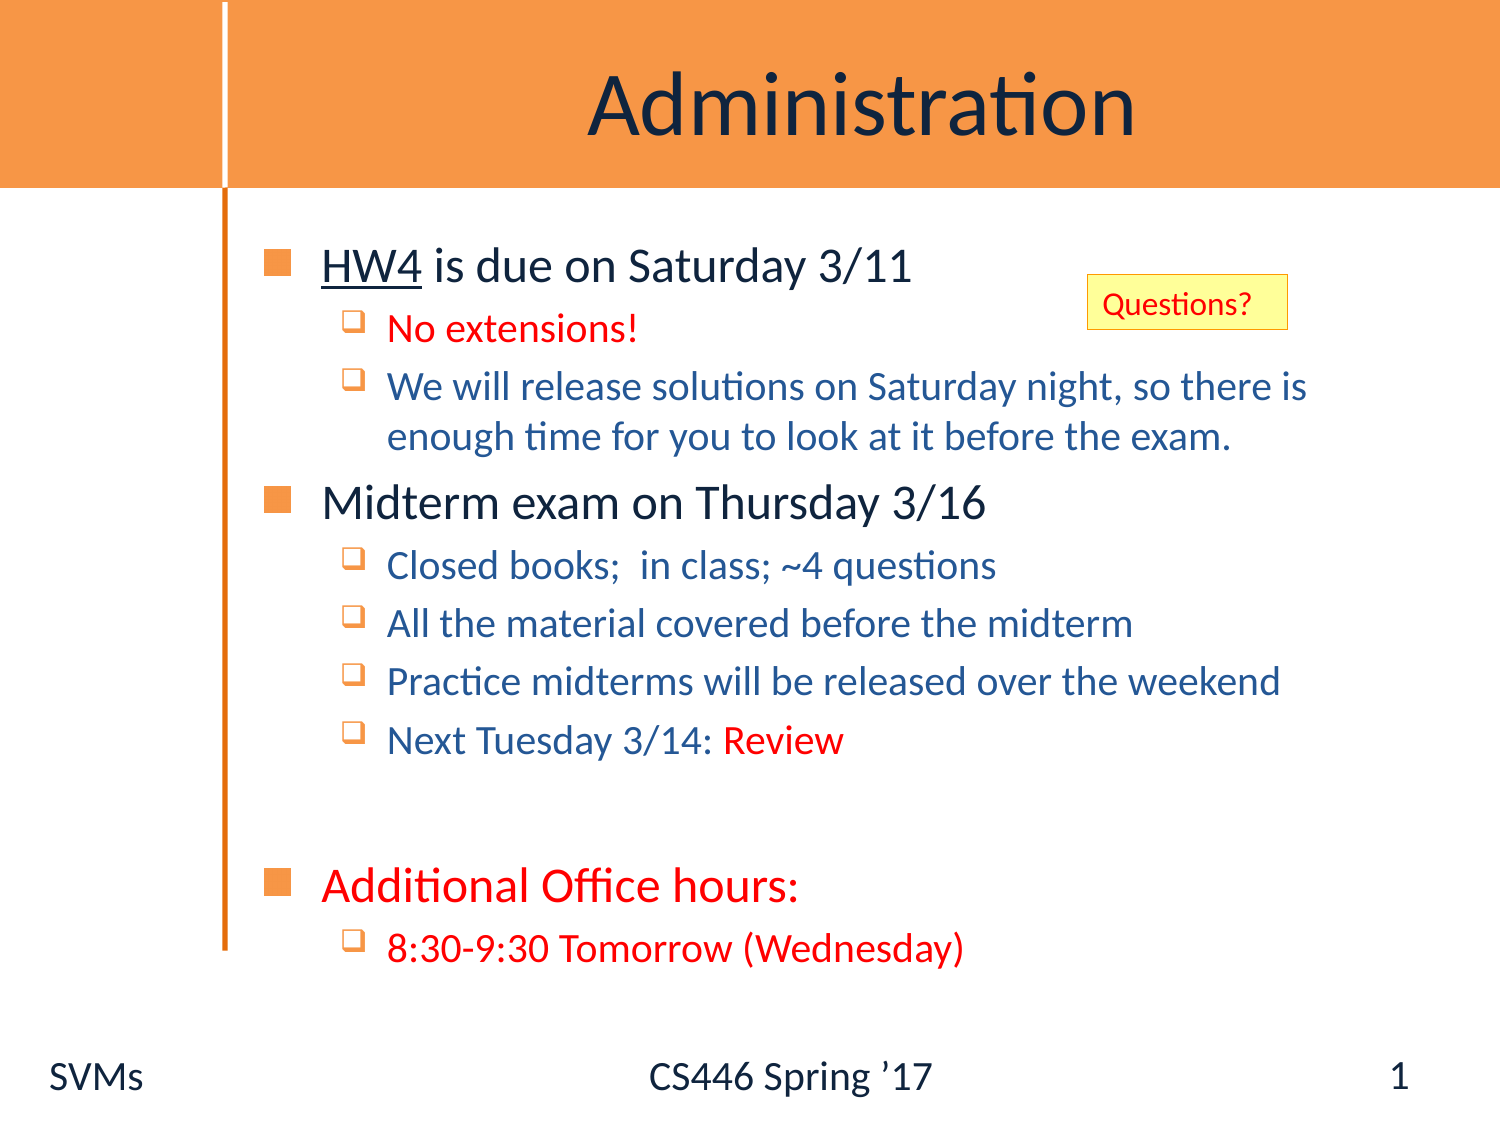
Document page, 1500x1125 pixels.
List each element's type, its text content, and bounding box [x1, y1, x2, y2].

picture [264, 868, 291, 896]
slide_number 1 [1074, 1042, 1425, 1103]
picture [264, 486, 291, 513]
list HW4 is due on Saturday 3/11 No extensions! We will release solutions on Saturday night, so there is enough time for you to look at it before the exam. Midterm exam on Thursday 3/16 Closed books; in class; ~4 questions All the material covered before the midterm Practice midterms will be released over the weekend Next Tuesday 3/14: Review Additional Office hours: 8:30-9:30 Tomorrow (Wednesday) [249, 224, 1425, 968]
text_box Questions? [1087, 274, 1288, 330]
title Administration [225, 5, 1500, 193]
picture [264, 249, 291, 276]
